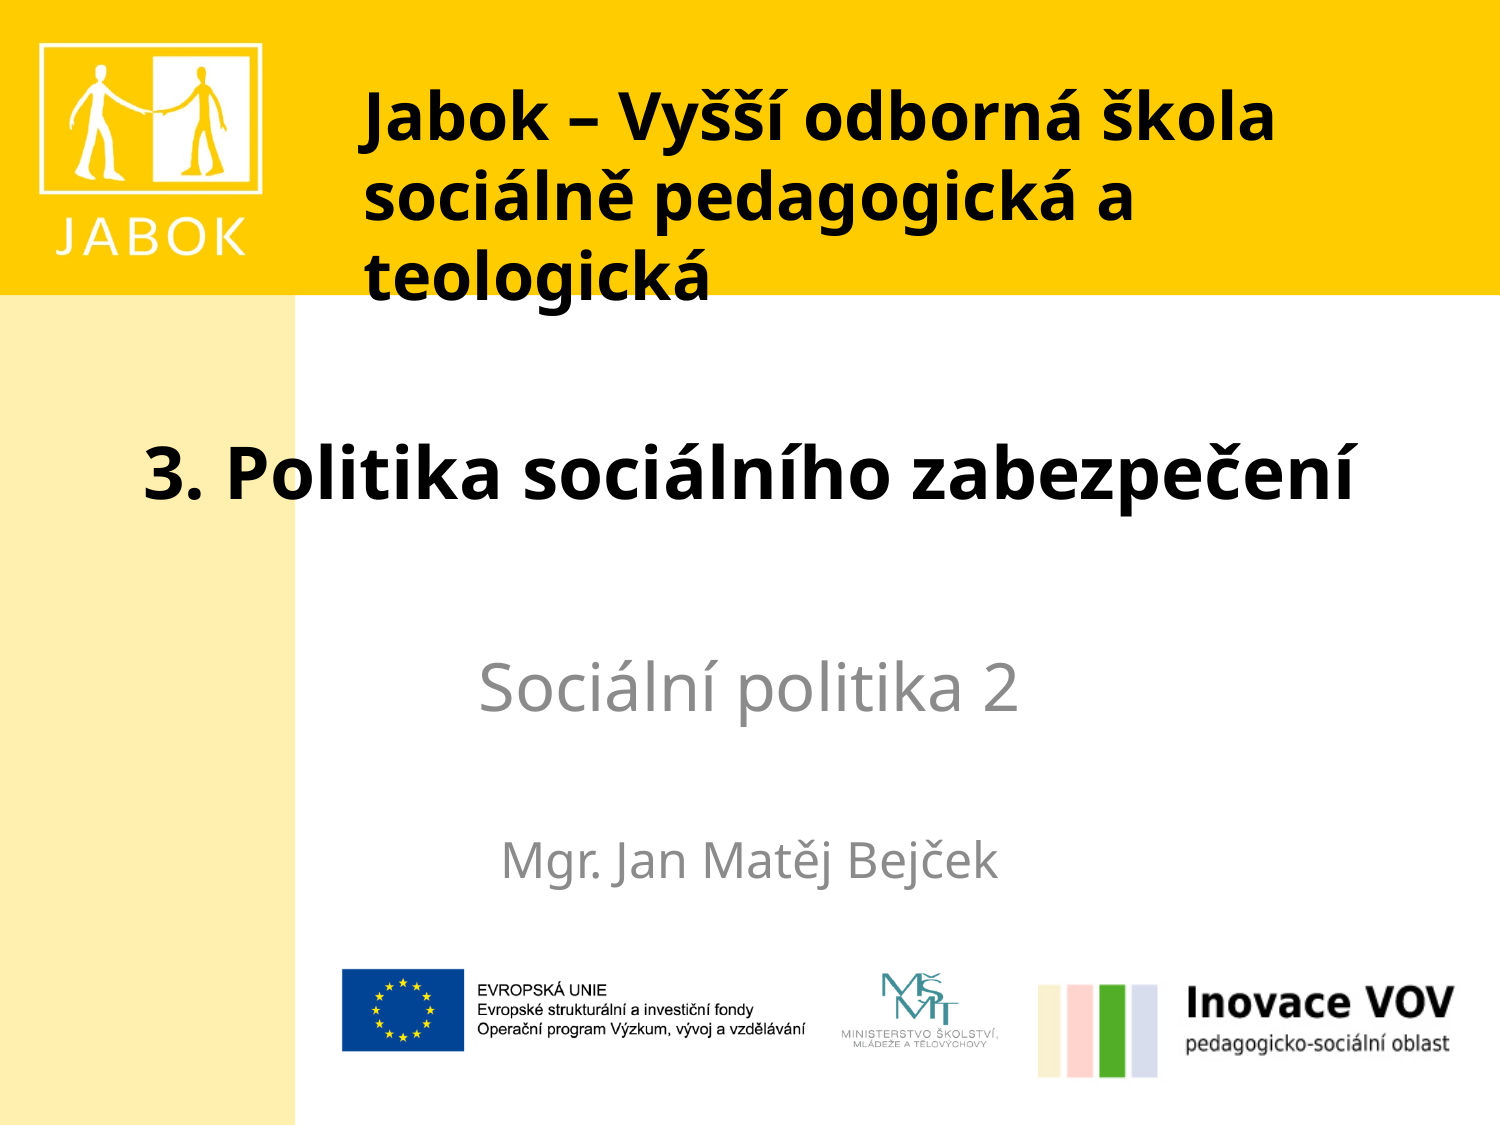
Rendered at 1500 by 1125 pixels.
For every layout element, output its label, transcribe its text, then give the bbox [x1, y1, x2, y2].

title 3. Politika sociálního zabezpečení [112, 349, 1388, 591]
picture [17, 19, 284, 275]
picture [300, 928, 1482, 1104]
subtitle Sociální politika 2 Mgr. Jan Matěj Bejček [225, 637, 1275, 925]
